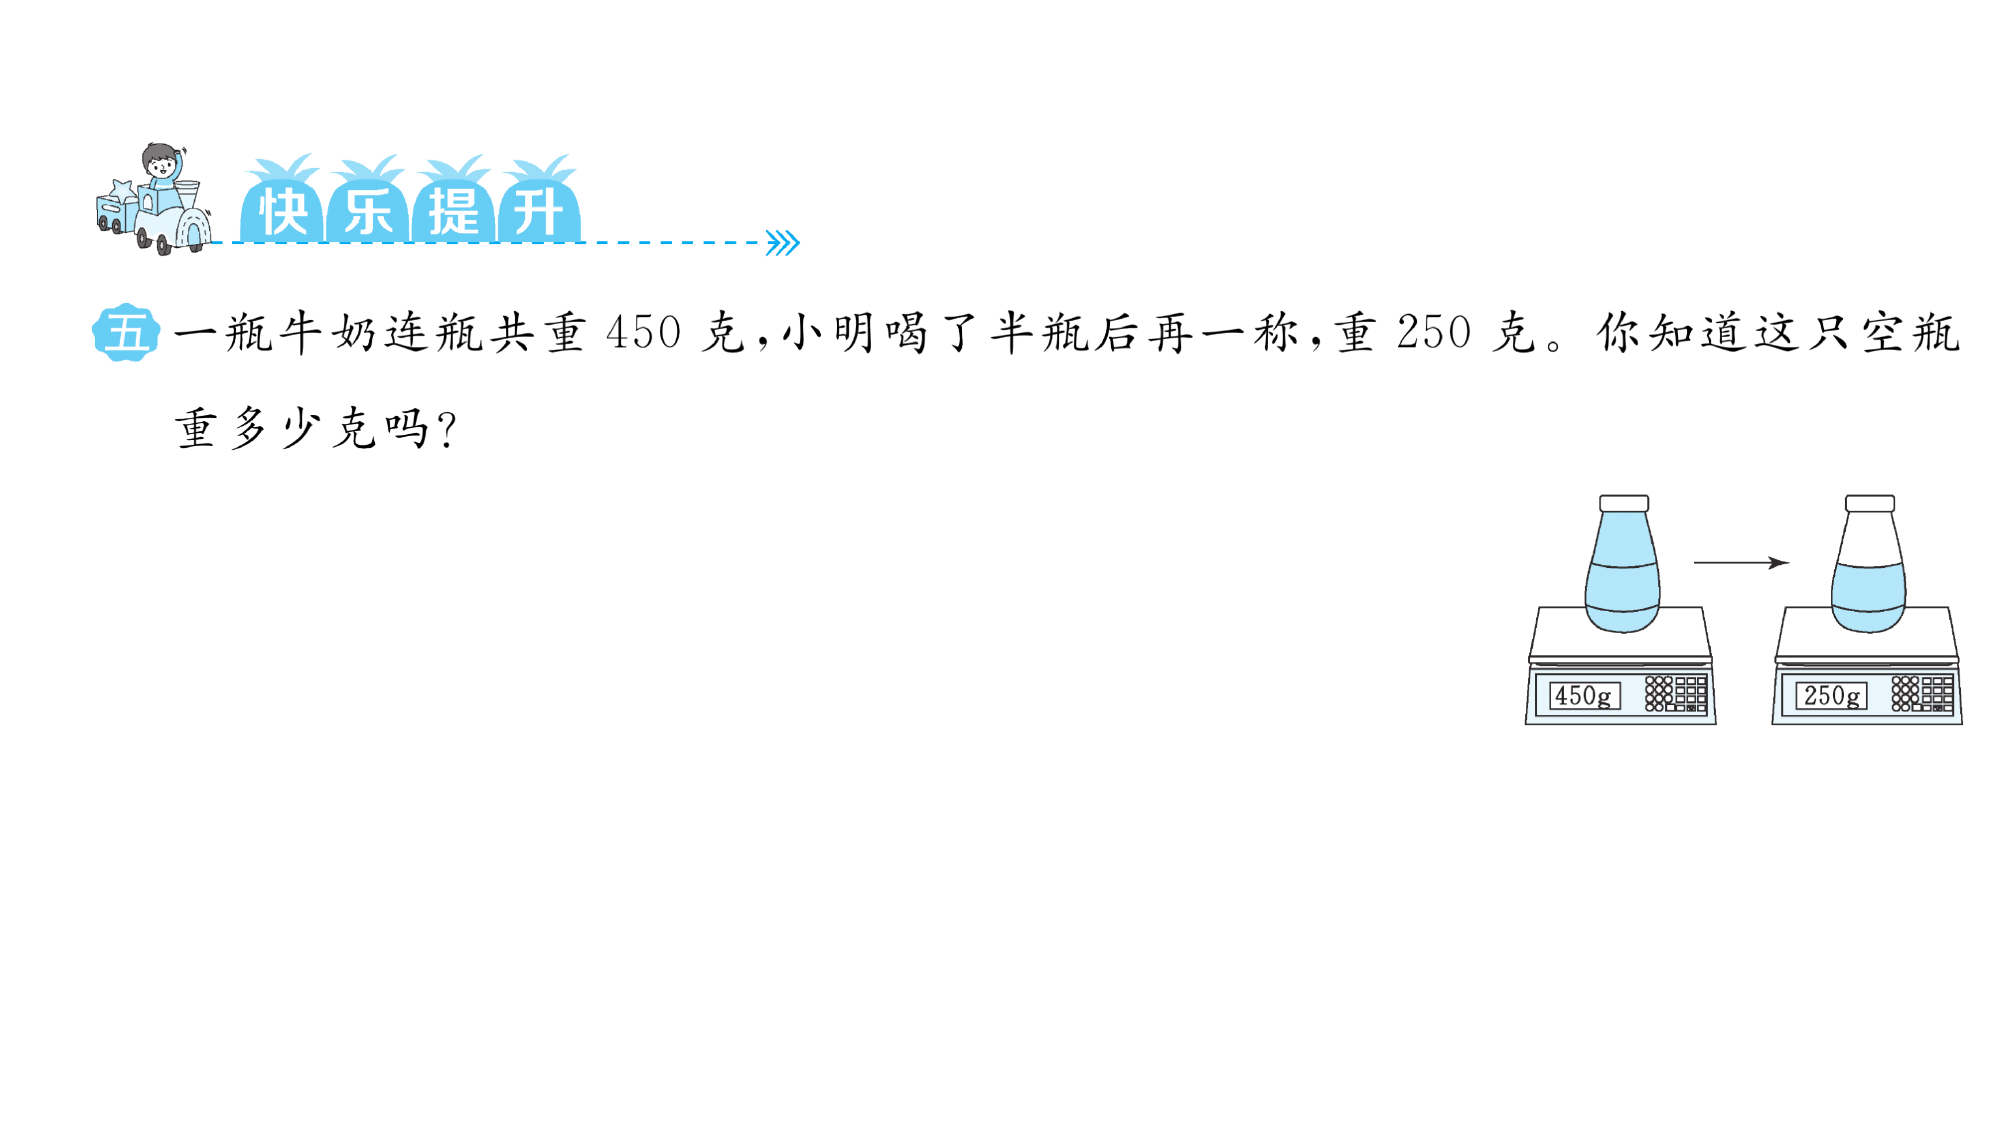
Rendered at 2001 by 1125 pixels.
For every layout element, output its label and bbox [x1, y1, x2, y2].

picture [88, 118, 1979, 746]
